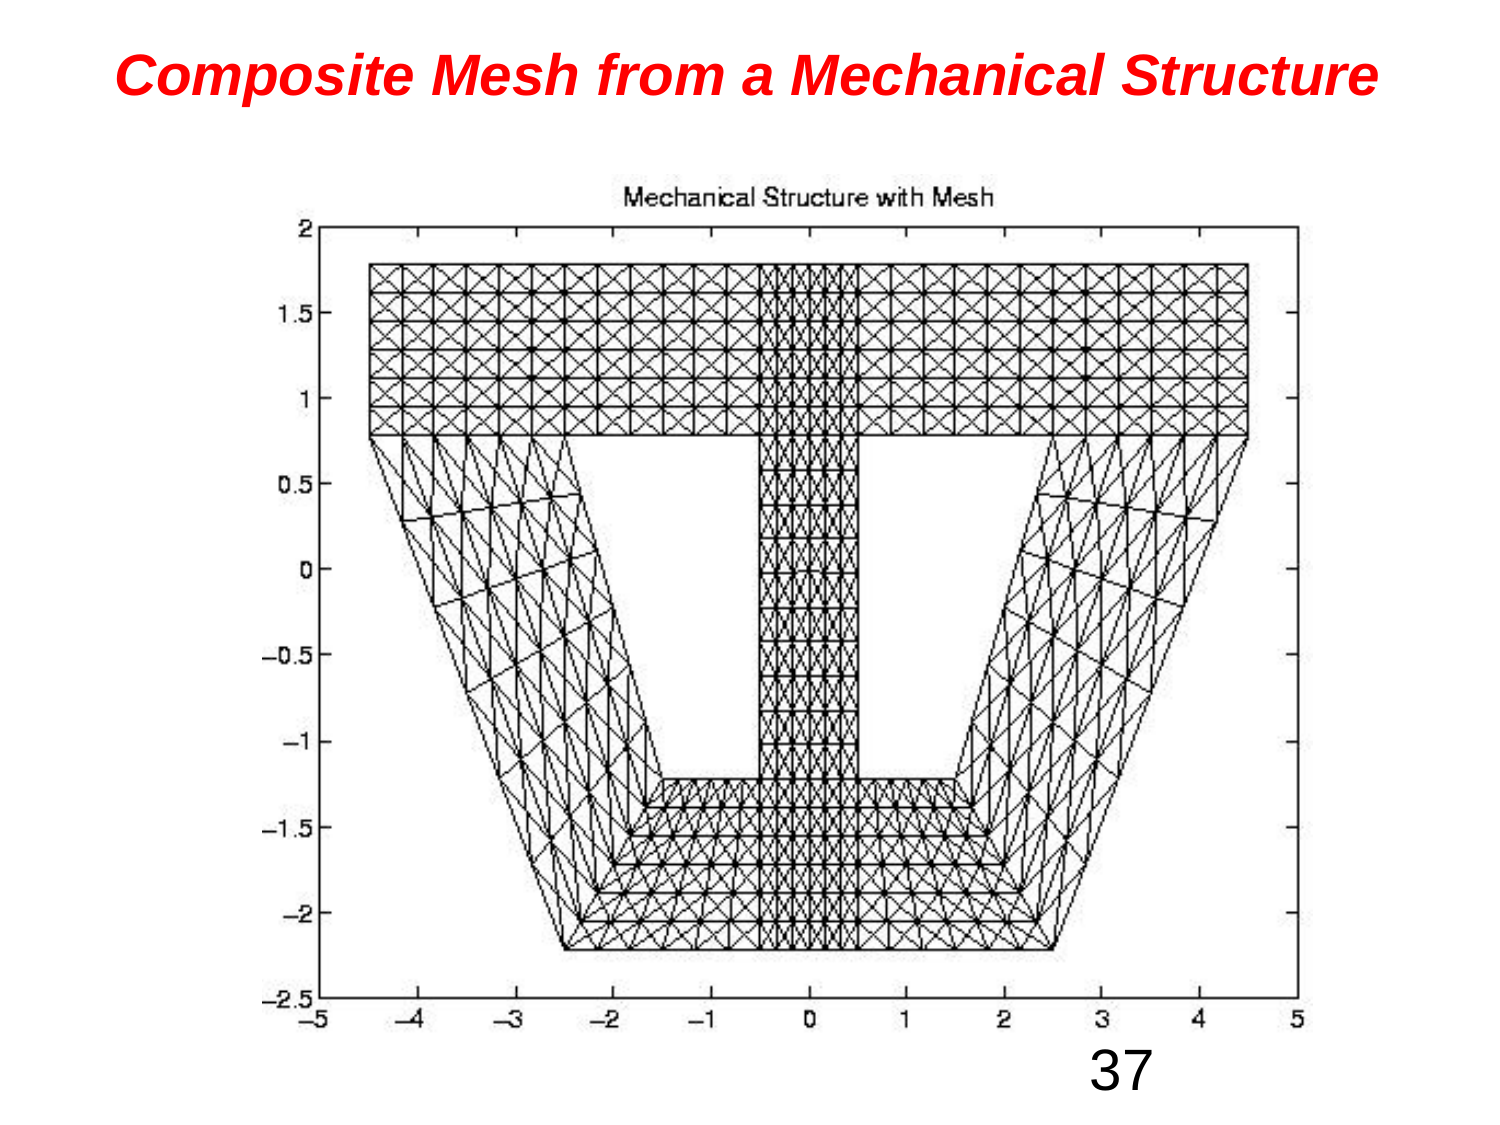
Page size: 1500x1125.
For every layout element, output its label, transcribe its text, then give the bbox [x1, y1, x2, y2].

title Composite Mesh from a Mechanical Structure [98, 36, 1412, 108]
slide_number 37 [1074, 1025, 1388, 1100]
picture [262, 174, 1313, 1038]
